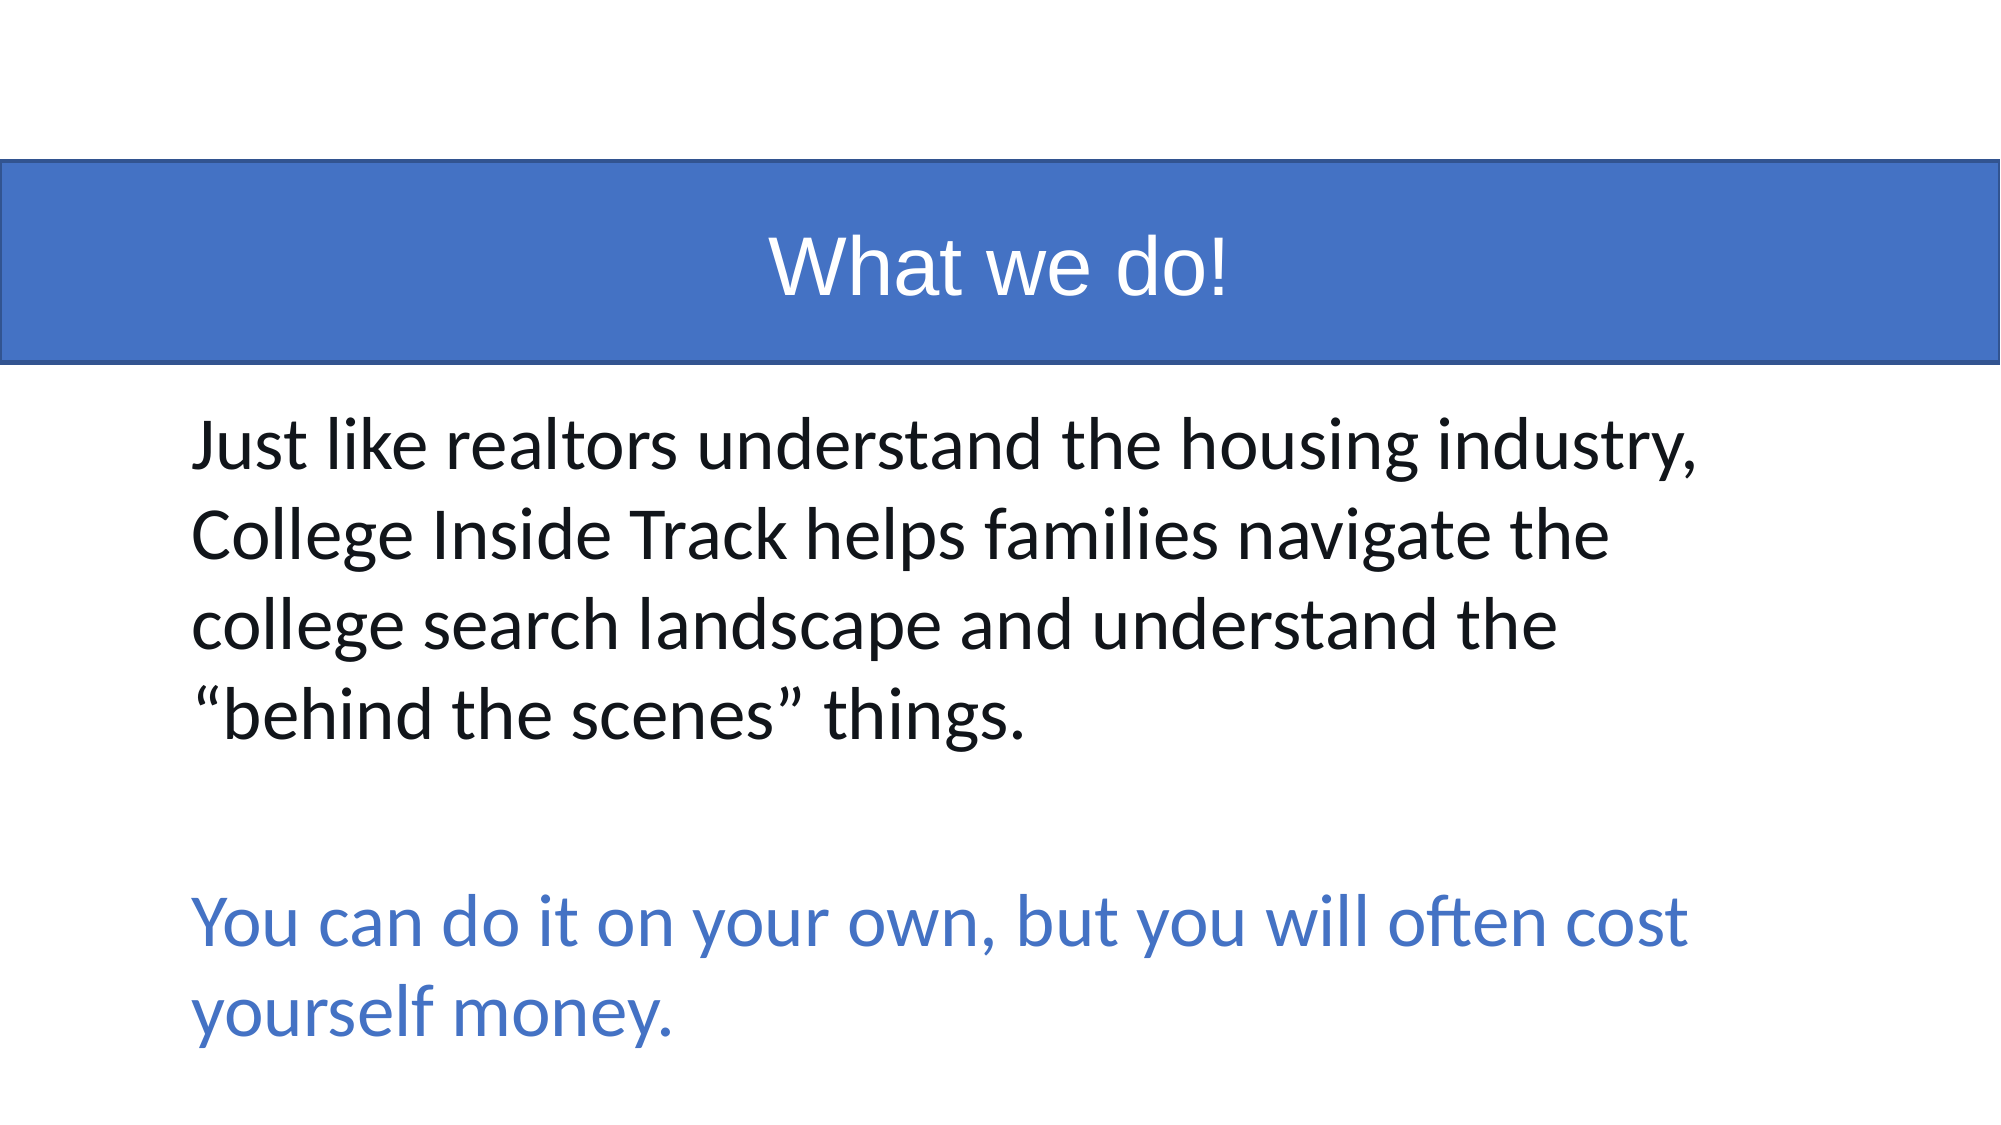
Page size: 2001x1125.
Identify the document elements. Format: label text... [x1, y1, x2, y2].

text_box Just like realtors understand the housing industry, College Inside Track helps families navigate the college search landscape and understand the “behind the scenes” things. You can do it on your own, but you will often cost yourself money. [176, 386, 1816, 1125]
text_box What we do! [0, 159, 2000, 365]
